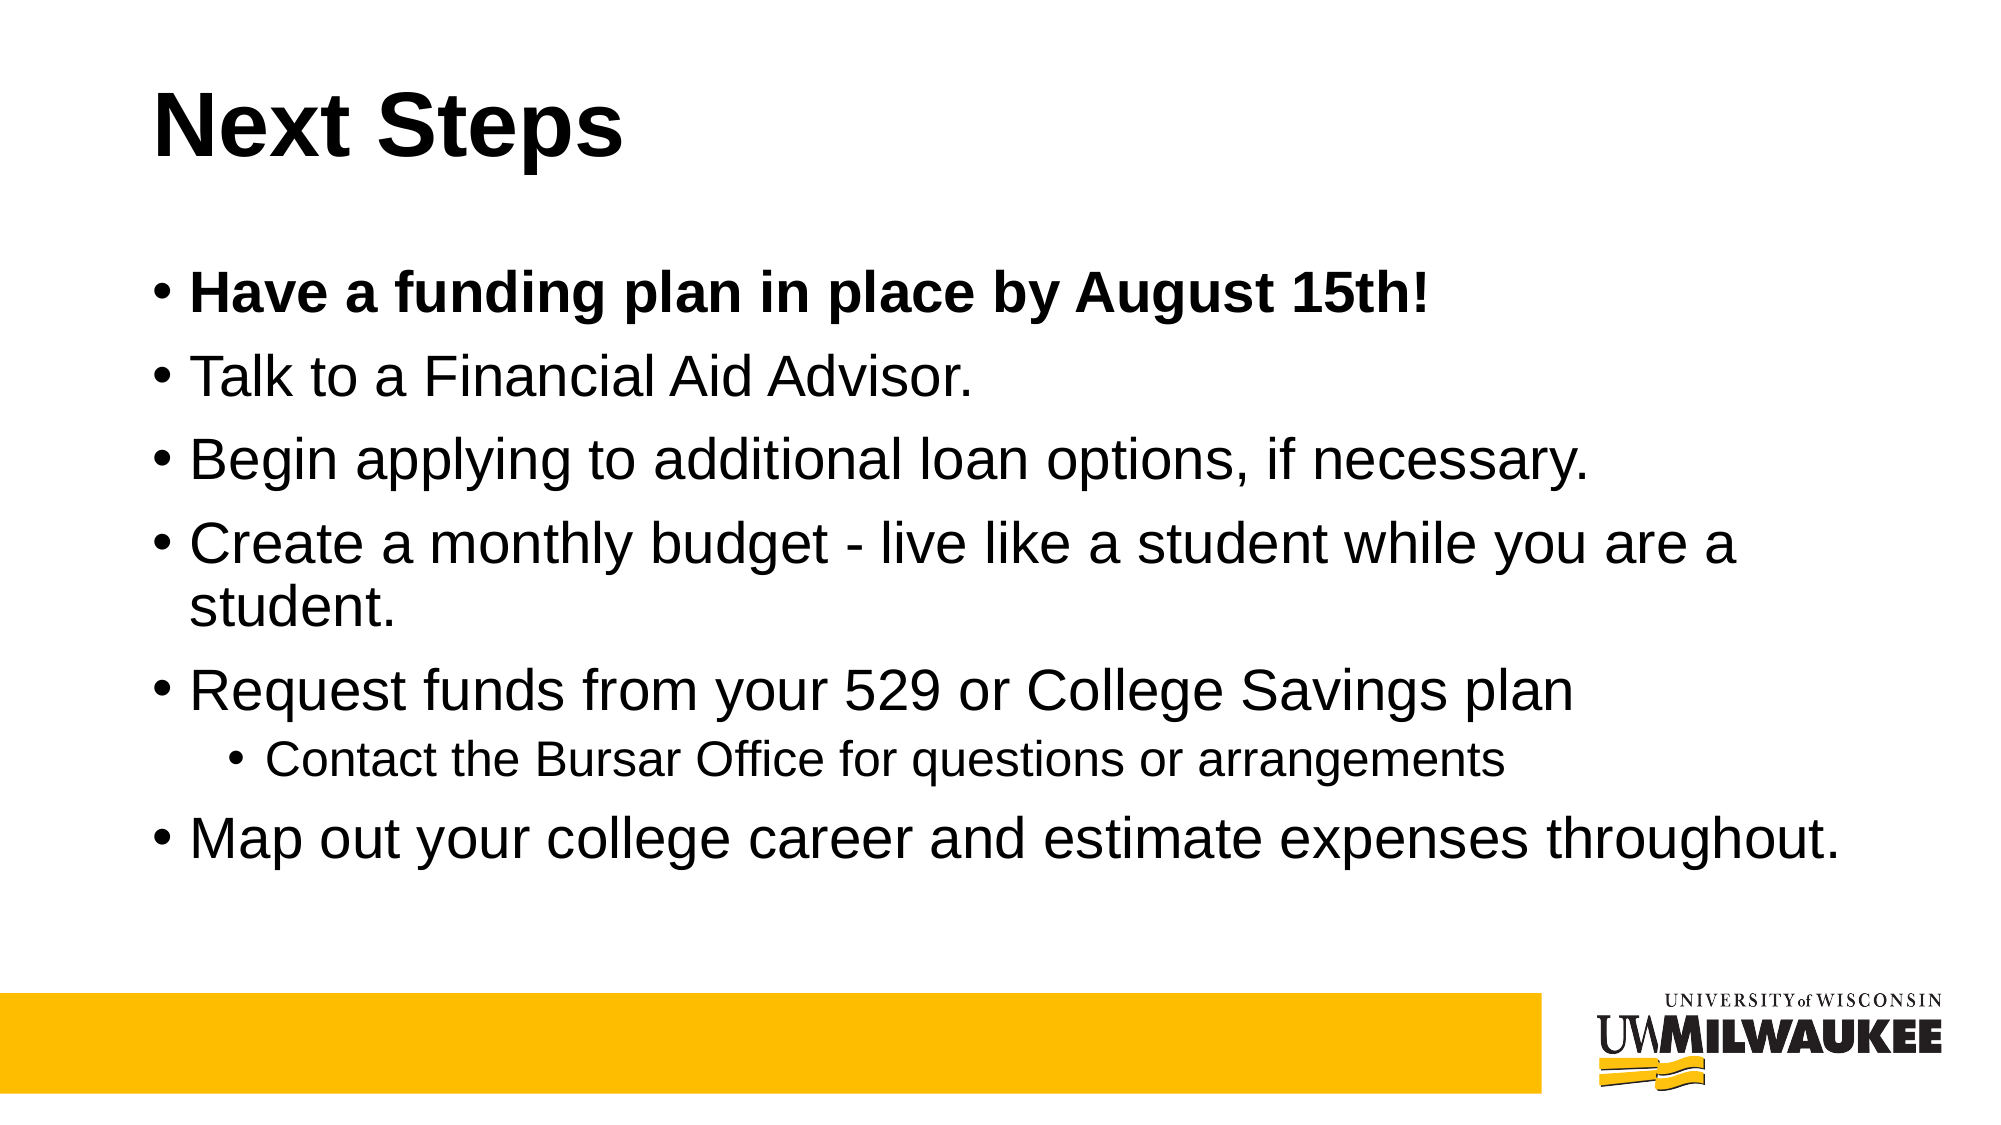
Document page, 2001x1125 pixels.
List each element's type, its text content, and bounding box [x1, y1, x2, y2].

picture [1597, 993, 1942, 1094]
title Next Steps [137, 17, 1863, 236]
list Have a funding plan in place by August 15th! Talk to a Financial Aid Advisor. Begin applying to additional loan options, if necessary. Create a monthly budget - live like a student while you are a student. Request funds from your 529 or College Savings plan Contact the Bursar Office for questions or arrangements Map out your college career and estimate expenses throughout. [137, 254, 1863, 960]
